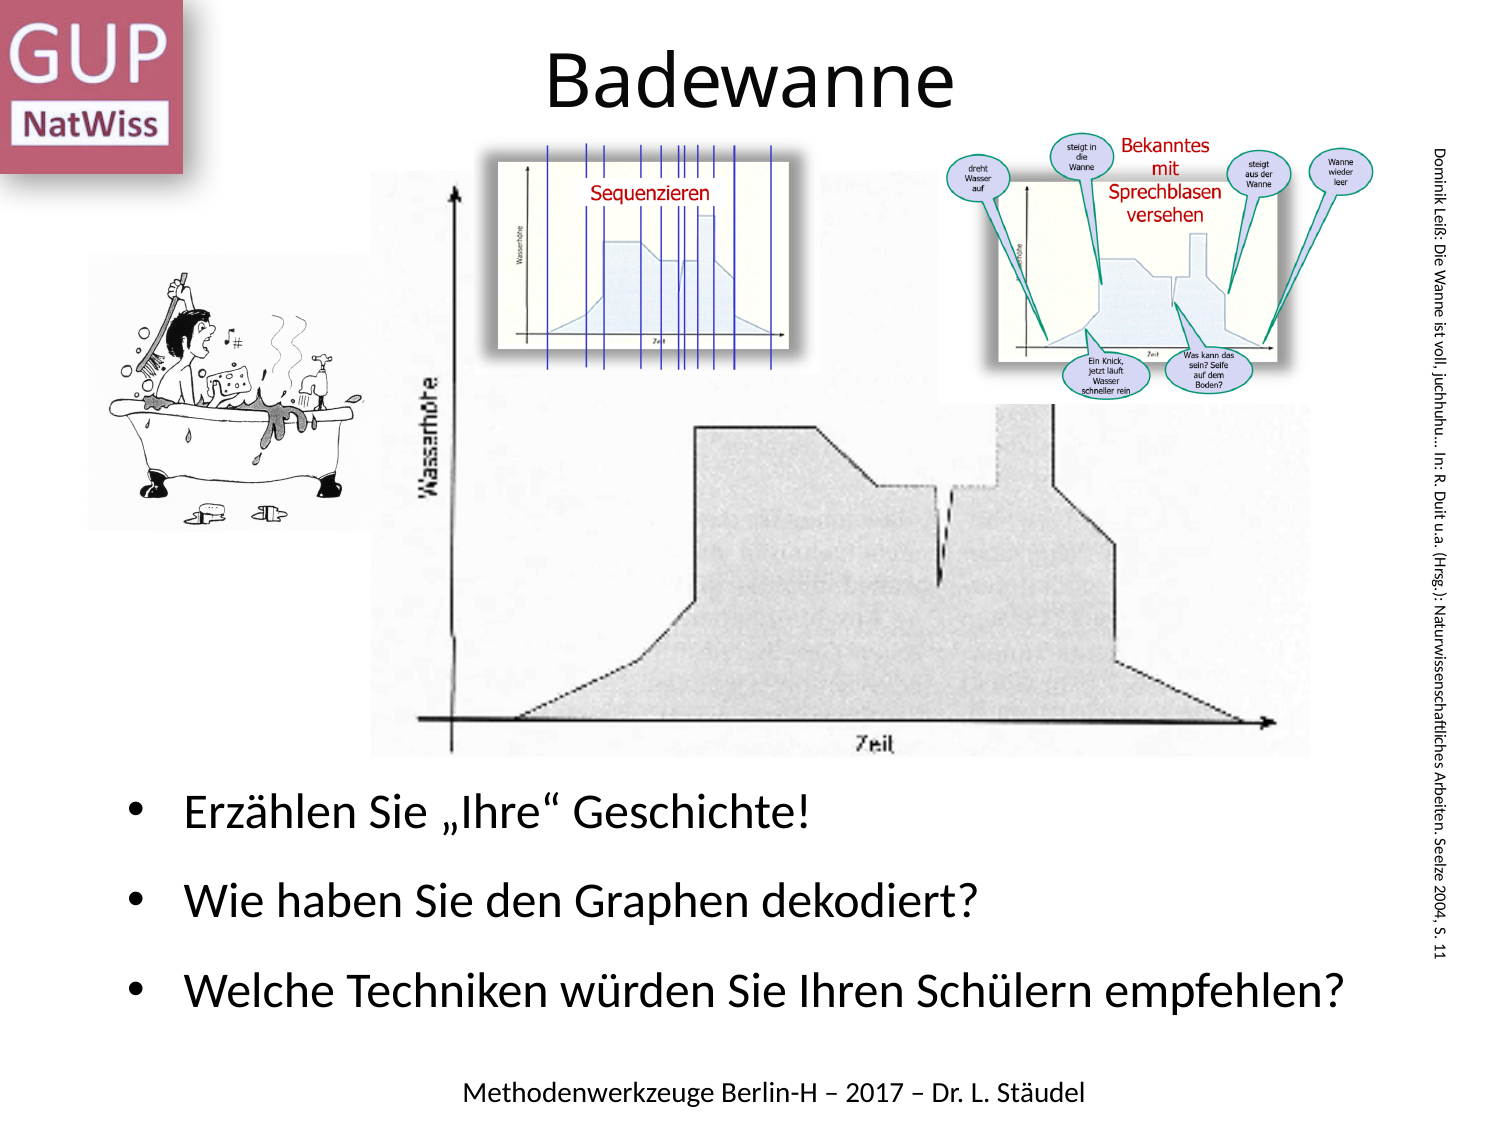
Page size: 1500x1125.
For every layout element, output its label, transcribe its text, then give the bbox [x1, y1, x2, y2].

text_box Erzählen Sie „Ihre“ Geschichte! Wie haben Sie den Graphen dekodiert? Welche Techniken würden Sie Ihren Schülern empfehlen? [112, 761, 1376, 1026]
picture [87, 118, 1377, 761]
text_box Dominik Leiß: Die Wanne ist voll, juchhuhu... In: R. Duit u.a. (Hrsg.): Naturwissenschaftliches Arbeiten. Seelze 2004, S. 11 [1424, 113, 1460, 995]
footer Methodenwerkzeuge Berlin-H – 2017 – Dr. L. Stäudel [336, 1066, 1213, 1125]
title Badewanne [209, 0, 1388, 172]
picture [0, 0, 184, 175]
